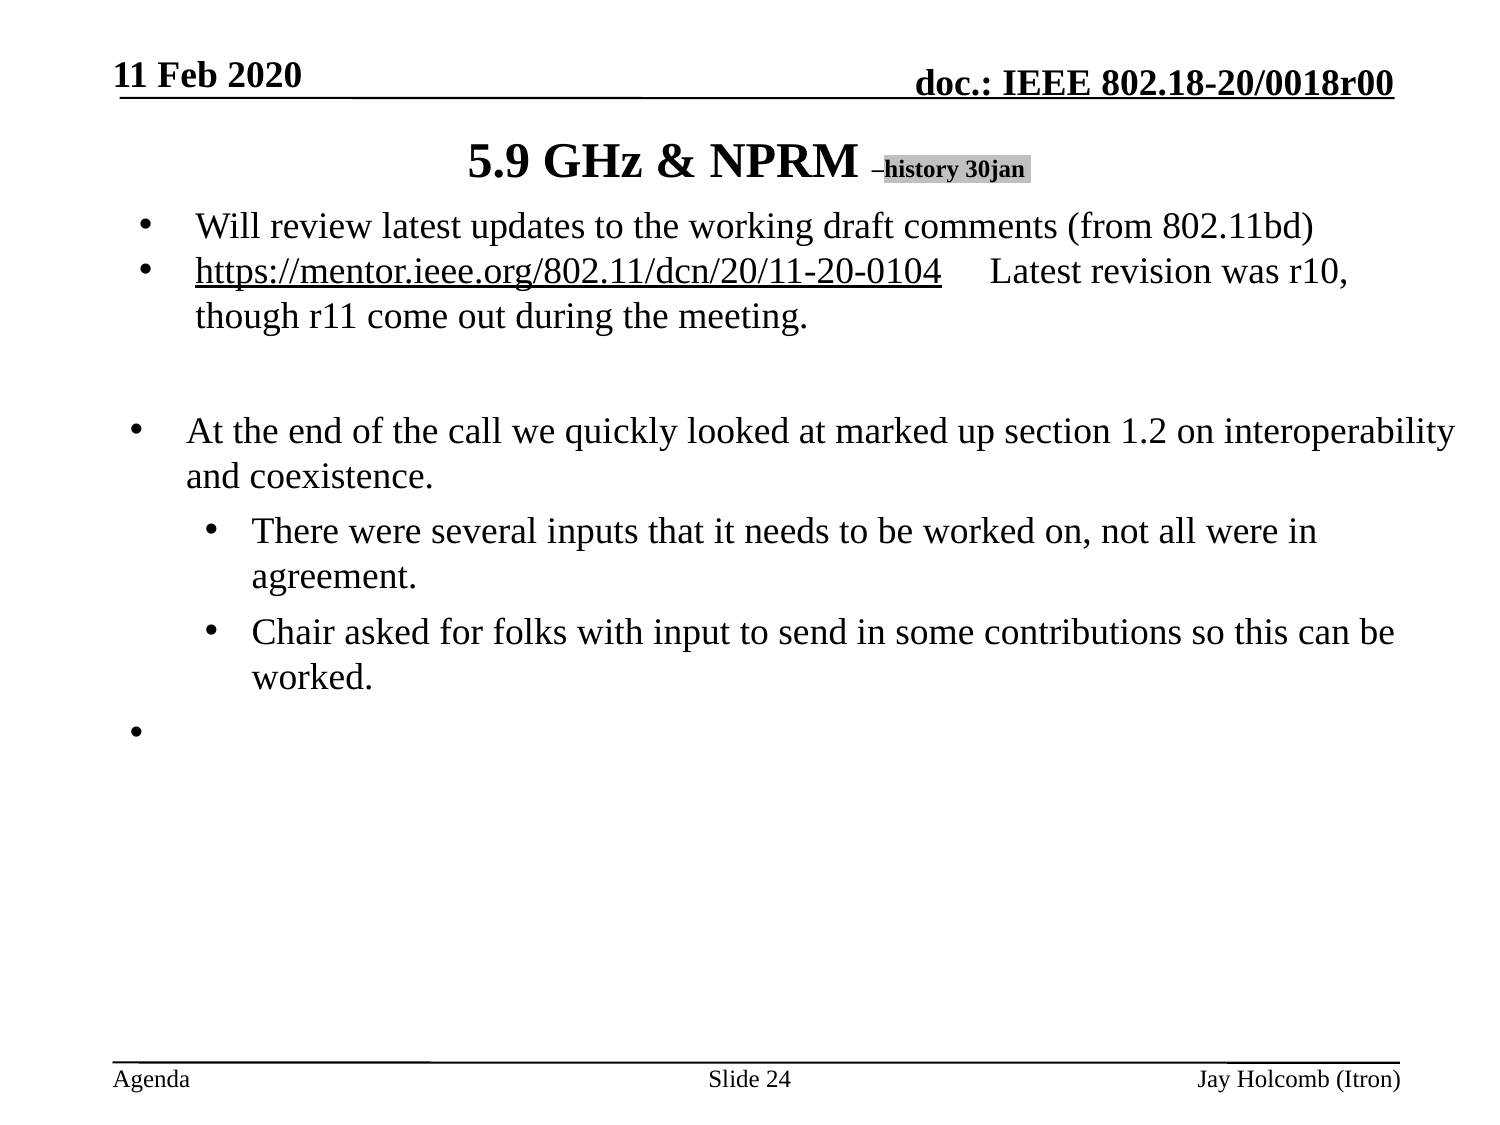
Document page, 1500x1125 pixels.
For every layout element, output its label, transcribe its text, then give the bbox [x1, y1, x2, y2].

slide_number Slide 24 [699, 1061, 800, 1123]
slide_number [112, 49, 488, 95]
footer Jay Holcomb (Itron) [878, 1061, 1402, 1093]
title 5.9 GHz & NPRM –history 30jan [59, 102, 1441, 213]
list Will review latest updates to the working draft comments (from 802.11bd) https://mentor.ieee.org/802.11/dcn/20/11-20-0104 Latest revision was r10, though r11 come out during the meeting. At the end of the call we quickly looked at marked up section 1.2 on interoperability and coexistence. There were several inputs that it needs to be worked on, not all were in agreement. Chair asked for folks with input to send in some contributions so this can be worked. [114, 192, 1476, 1087]
